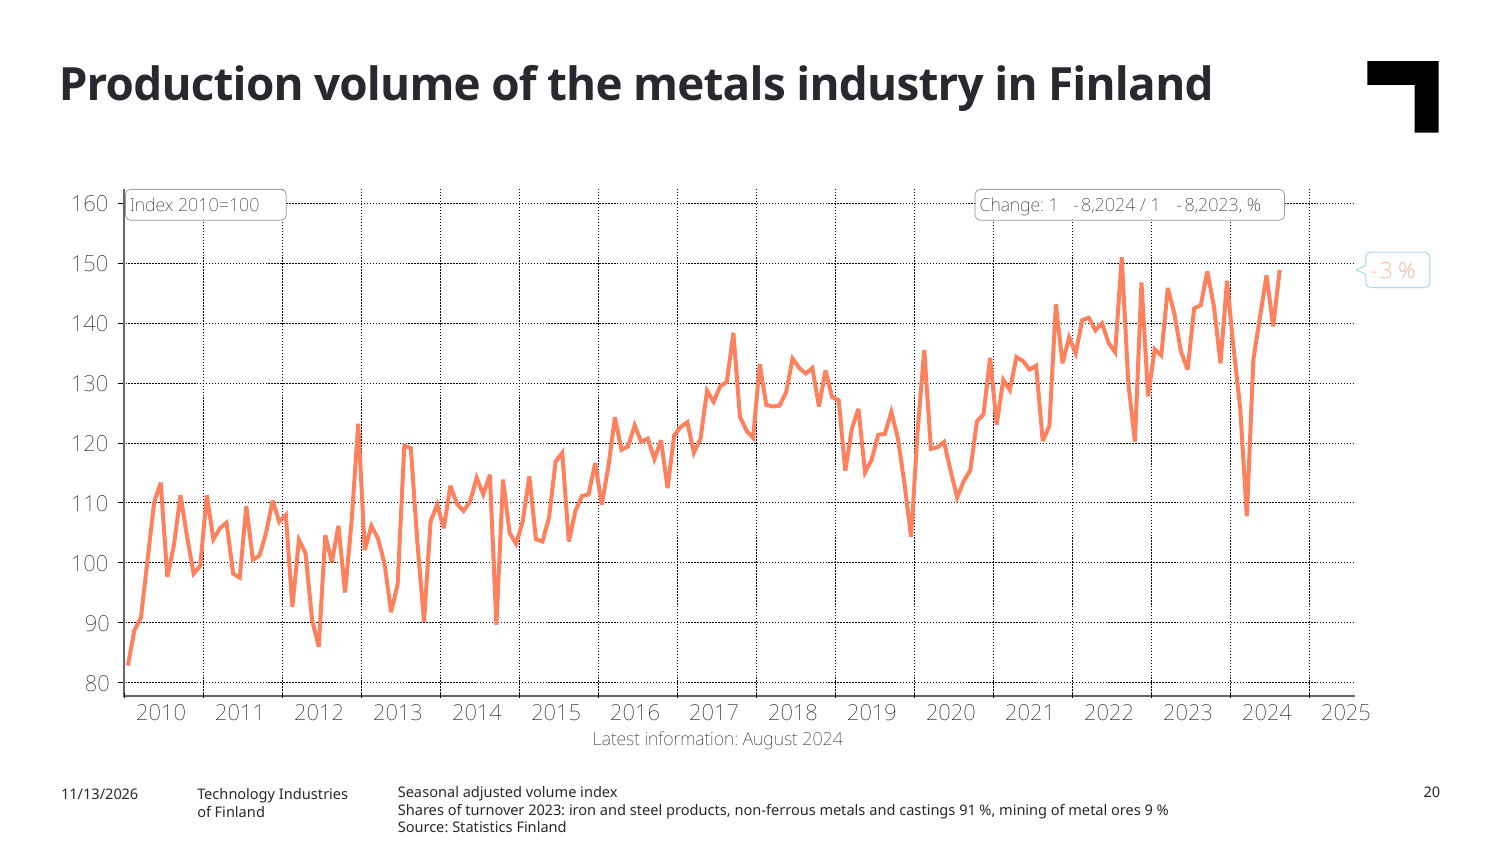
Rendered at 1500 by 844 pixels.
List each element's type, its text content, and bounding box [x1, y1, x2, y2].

footer Technology Industries of Finland [182, 777, 453, 805]
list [62, 180, 1439, 763]
list Production volume of the metals industry in Finland [41, 46, 1353, 153]
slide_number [46, 777, 182, 805]
slide_number 20 [1314, 775, 1456, 803]
list Seasonal adjusted volume index Shares of turnover 2023: iron and steel products, non-ferrous metals and castings 91 %, mining of metal ores 9 % Source: Statistics Finland [382, 775, 1314, 803]
